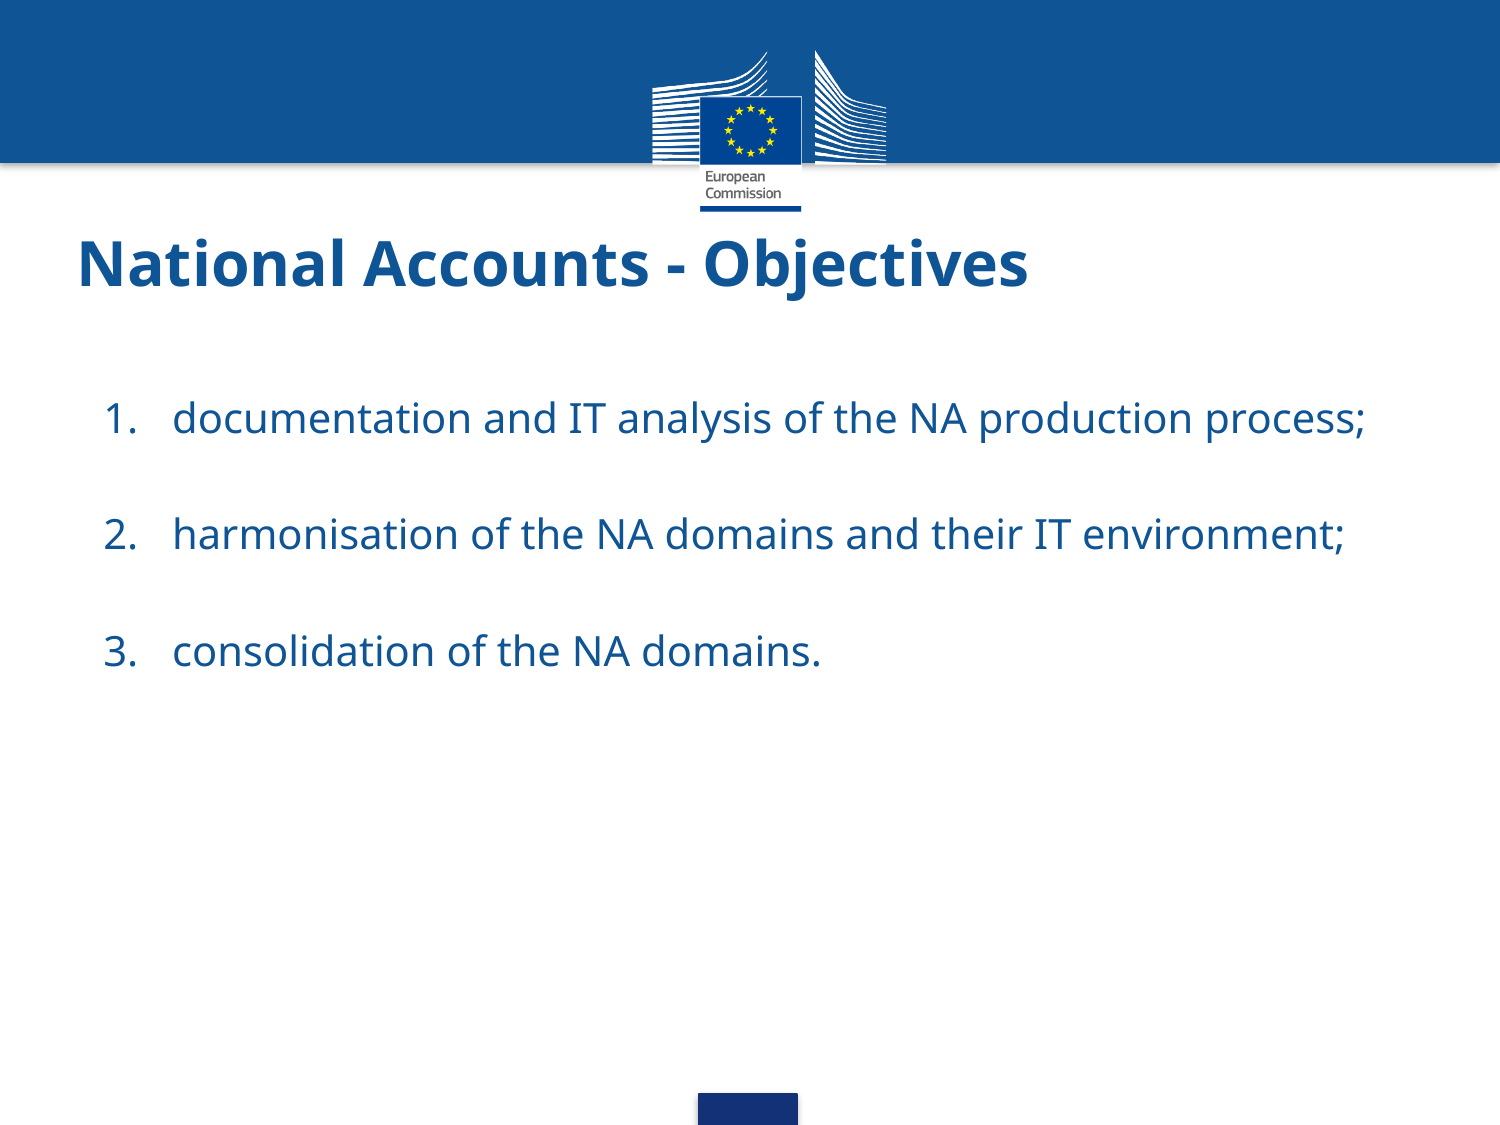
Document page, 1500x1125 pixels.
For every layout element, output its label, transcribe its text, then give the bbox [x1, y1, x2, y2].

title National Accounts - Objectives [61, 184, 1412, 339]
text_box documentation and IT analysis of the NA production process; harmonisation of the NA domains and their IT environment; consolidation of the NA domains. [88, 330, 1471, 683]
